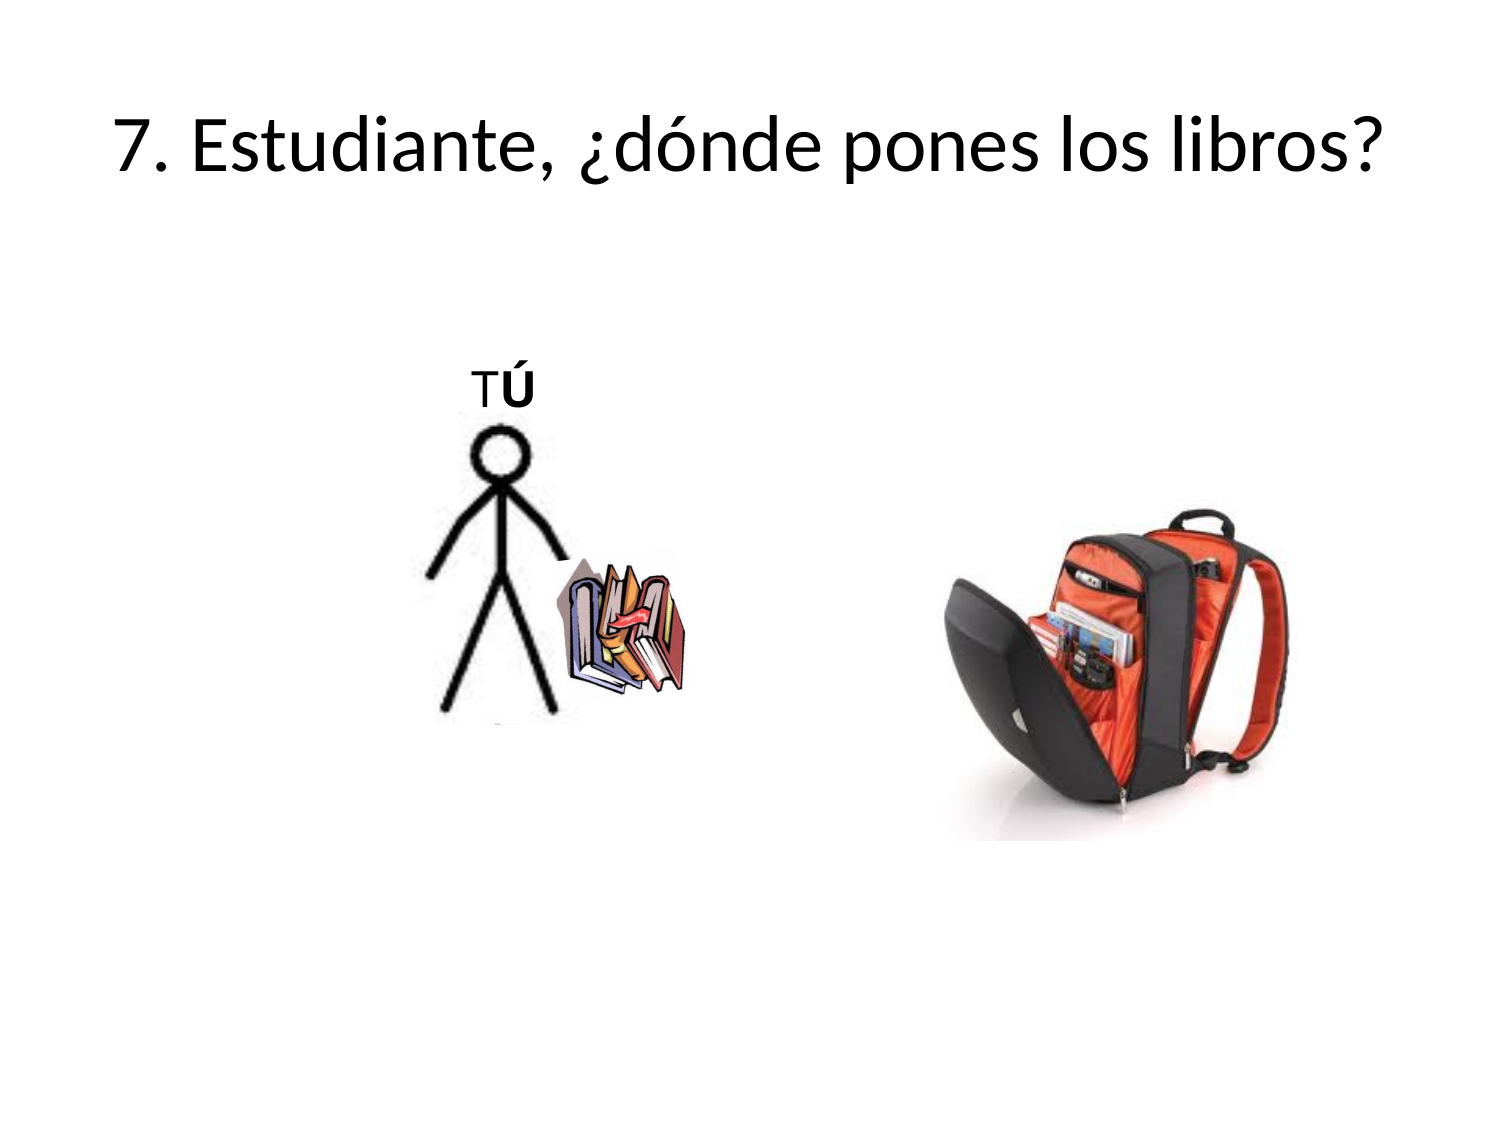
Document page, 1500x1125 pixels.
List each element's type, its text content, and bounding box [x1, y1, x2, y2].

picture [937, 499, 1299, 841]
title 7. Estudiante, ¿dónde pones los libros? [75, 45, 1425, 233]
picture [387, 412, 694, 726]
text_box TÚ [456, 349, 552, 410]
